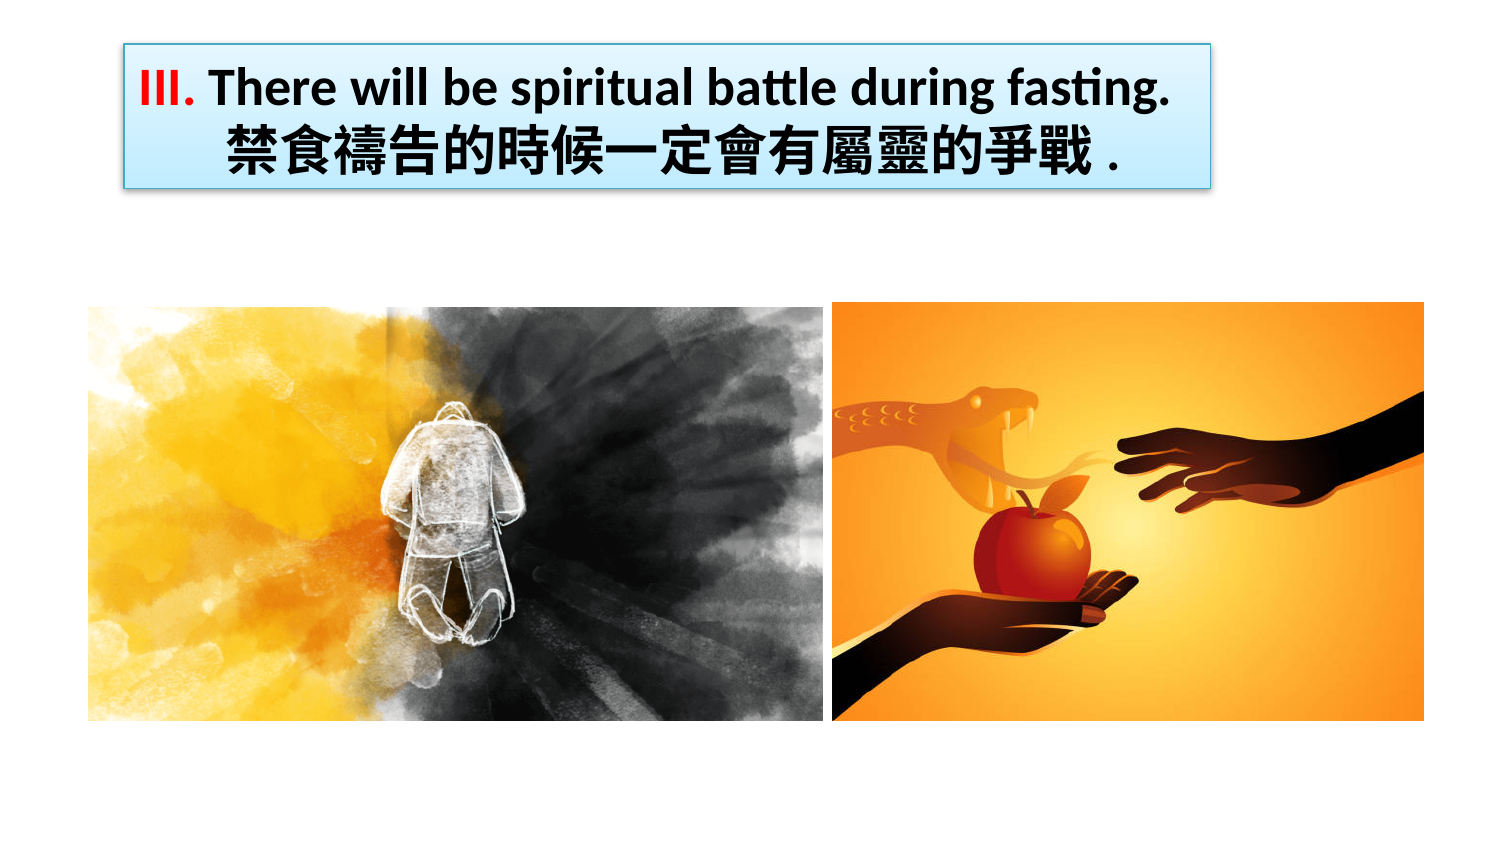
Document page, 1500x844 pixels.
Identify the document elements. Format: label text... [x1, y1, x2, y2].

text_box III. There will be spiritual battle during fasting. 禁食禱告的時候一定會有屬靈的爭戰. [123, 43, 1211, 189]
picture [88, 307, 823, 721]
picture [832, 302, 1424, 721]
